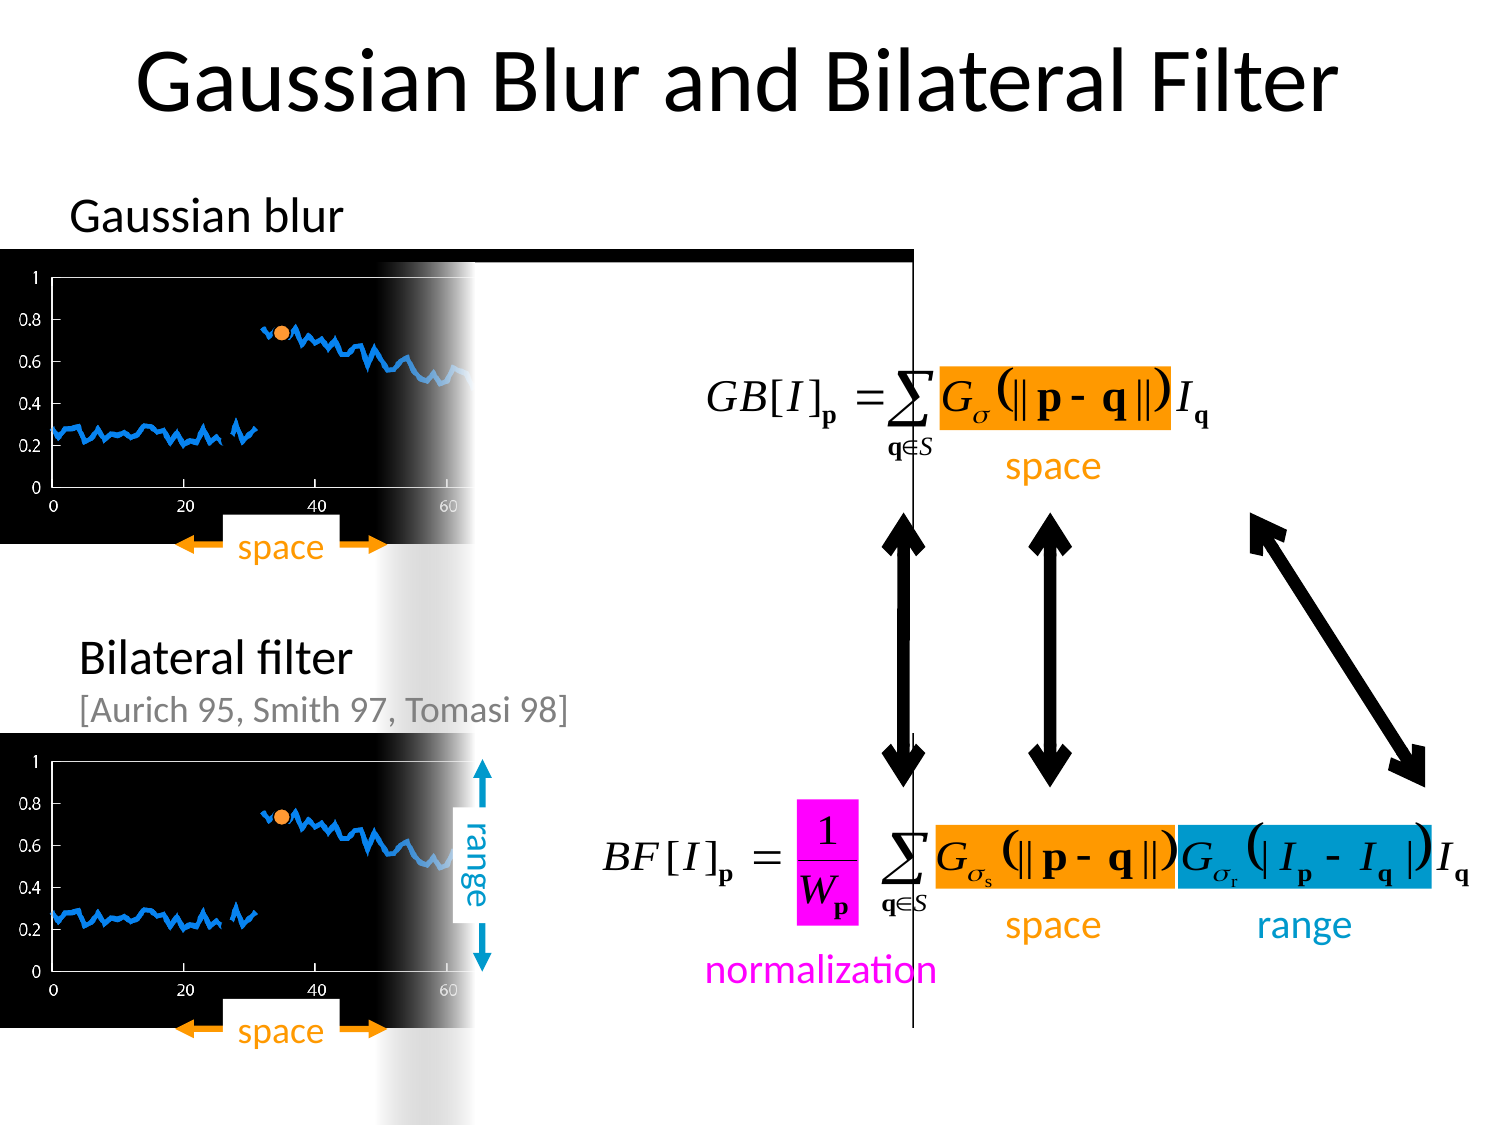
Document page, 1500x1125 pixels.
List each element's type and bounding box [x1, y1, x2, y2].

title [50, 0, 1429, 175]
text_box [0, 174, 1482, 1125]
text_box [1249, 512, 1426, 788]
text_box [1042, 512, 1058, 788]
